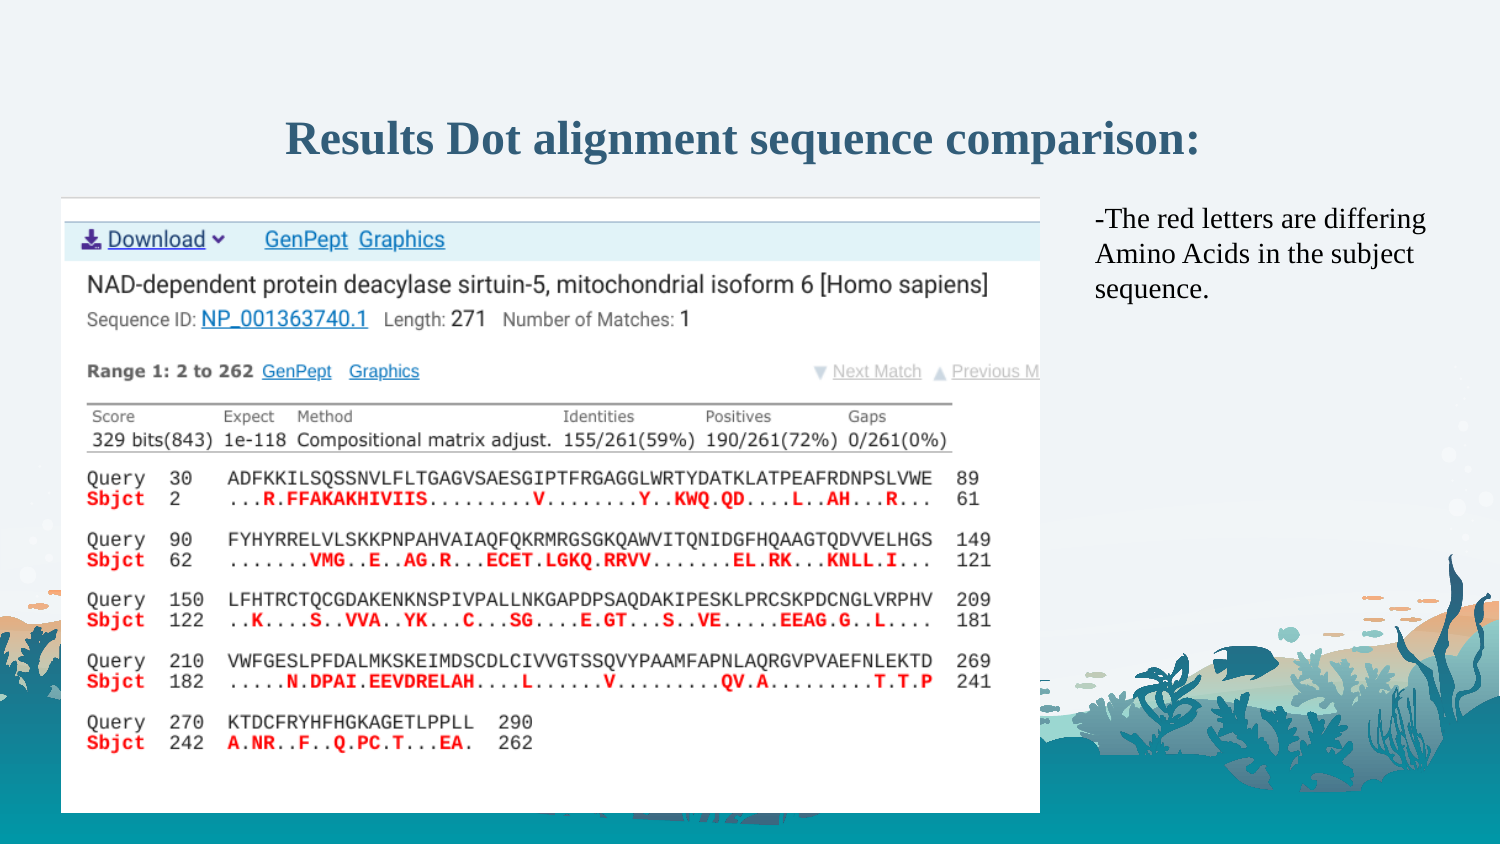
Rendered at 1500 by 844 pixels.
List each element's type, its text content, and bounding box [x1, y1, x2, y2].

text_box -The red letters are differing Amino Acids in the subject sequence. [1079, 184, 1455, 320]
picture [61, 195, 1041, 813]
title Results Dot alignment sequence comparison: [153, 93, 1347, 178]
